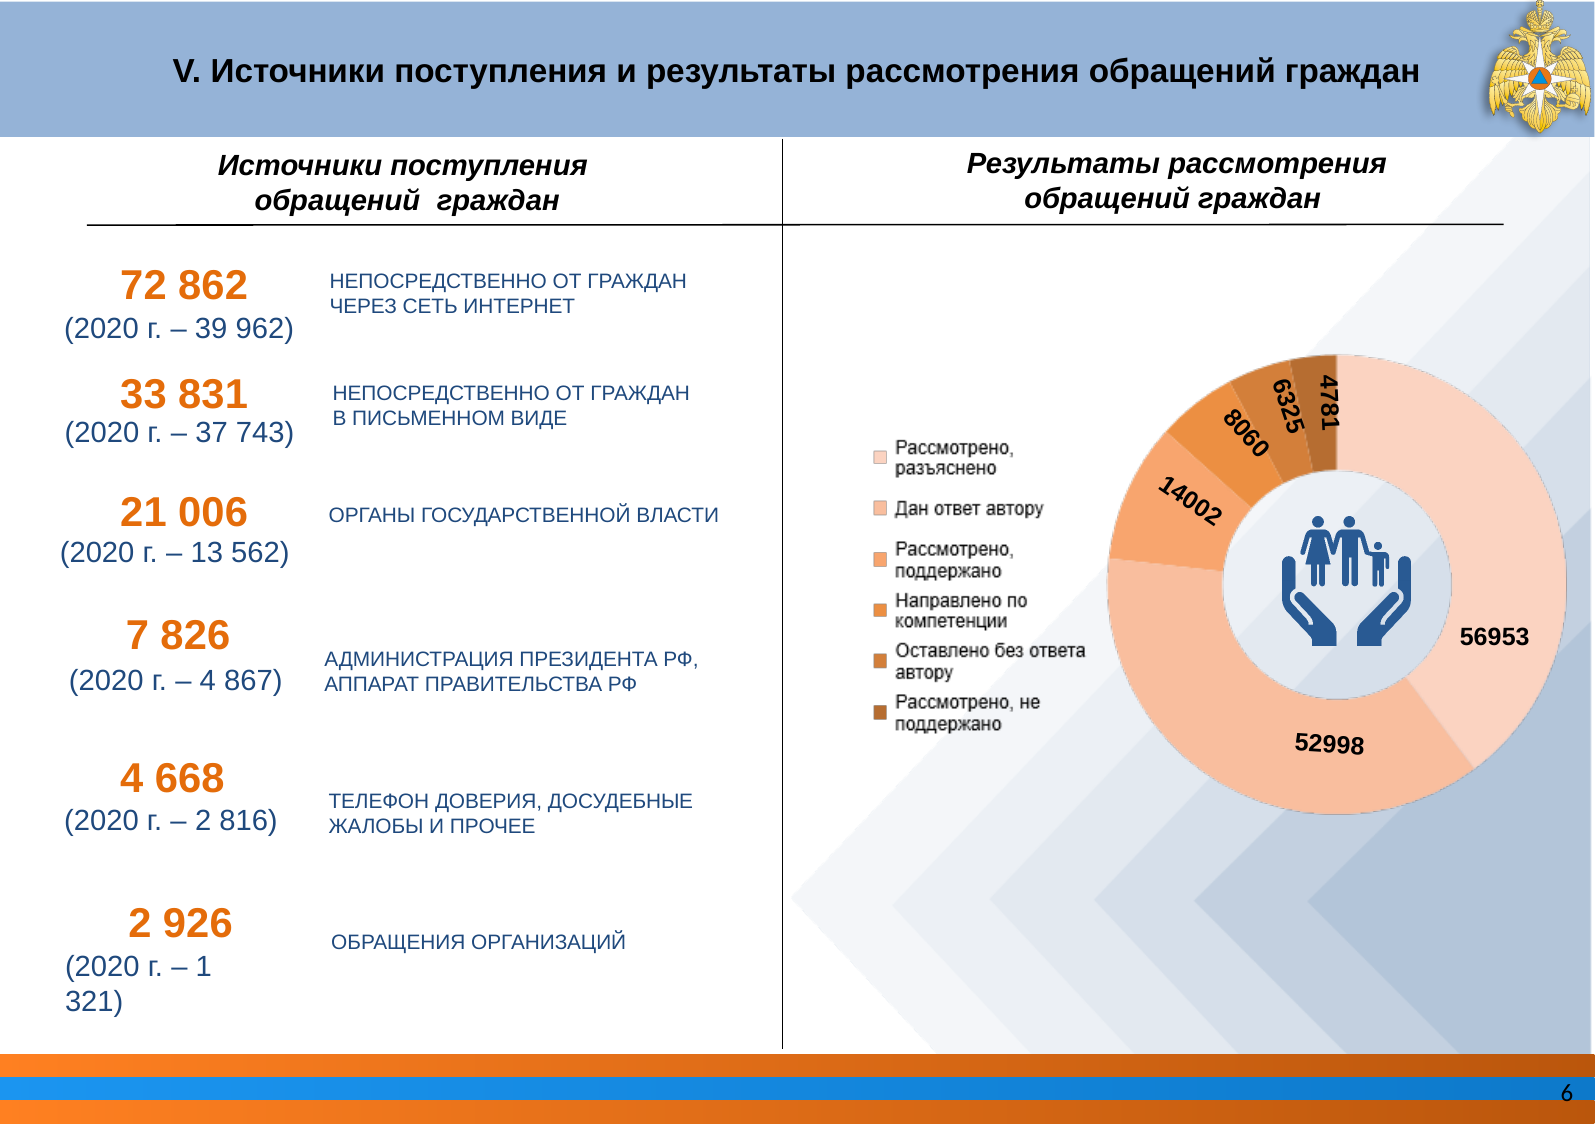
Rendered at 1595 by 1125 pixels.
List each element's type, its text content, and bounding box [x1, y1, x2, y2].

text_box Источники поступления обращений граждан [161, 138, 654, 222]
text_box Обращения организаций [316, 921, 743, 962]
text_box (2020 г. – 13 562) [38, 523, 317, 580]
text_box (2020 г. – 39 962) [43, 298, 325, 355]
text_box 2 926 [23, 888, 338, 954]
text_box Администрация президента РФ, Аппарат Правительства РФ [309, 638, 736, 704]
text_box Непосредственно от граждан В письменном виде [326, 372, 725, 438]
text_box 7 826 [51, 600, 306, 650]
text_box 72 862 [27, 250, 341, 316]
text_box (2020 г. – 4 867) [48, 650, 308, 707]
text_box V. Источники поступления и результаты рассмотрения обращений граждан [0, 1, 1485, 137]
text_box Телефон доверия, досудебные жалобы и прочее [313, 780, 740, 846]
text_box (2020 г. – 37 743) [43, 403, 326, 459]
text_box 21 006 [27, 476, 341, 542]
picture [790, 0, 1592, 1054]
text_box Органы государственной власти [341, 494, 740, 534]
text_box Непосредственно от граждан через сеть интернет [325, 260, 741, 325]
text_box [0, 1054, 1595, 1124]
text_box 33 831 [27, 359, 341, 425]
text_box (2020 г. – 1 321) [43, 954, 299, 1028]
text_box 4 668 [15, 743, 330, 809]
text_box (2020 г. – 2 816) [43, 809, 306, 848]
